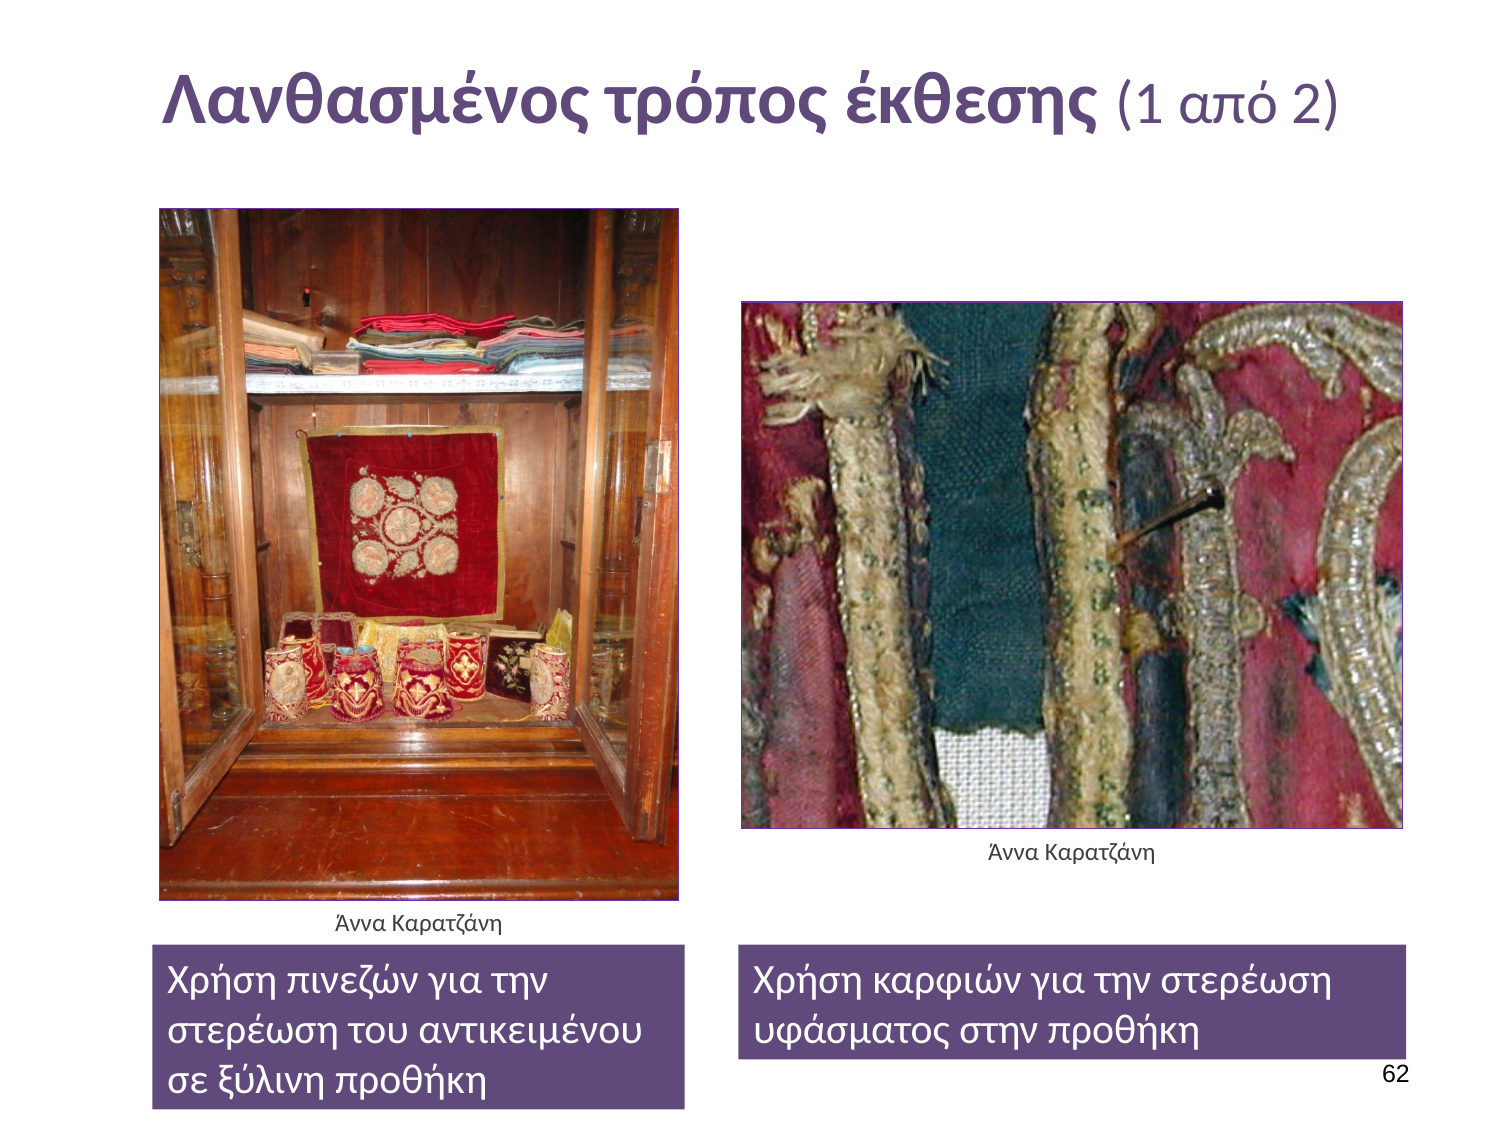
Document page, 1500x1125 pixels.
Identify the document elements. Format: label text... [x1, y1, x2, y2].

slide_number 61 [1074, 1042, 1425, 1103]
text_box Άννα Καρατζάνη [973, 835, 1172, 873]
text_box Άννα Καρατζάνη [320, 909, 518, 944]
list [159, 207, 680, 901]
picture [741, 302, 1402, 829]
title Λανθασμένος τρόπος έκθεσης (1 από 2) [76, 19, 1427, 169]
text_box Χρήση πινεζών για την στερέωση του αντικειμένου σε ξύλινη προθήκη [152, 944, 685, 1110]
text_box Χρήση καρφιών για την στερέωση υφάσματος στην προθήκη [738, 944, 1407, 1060]
